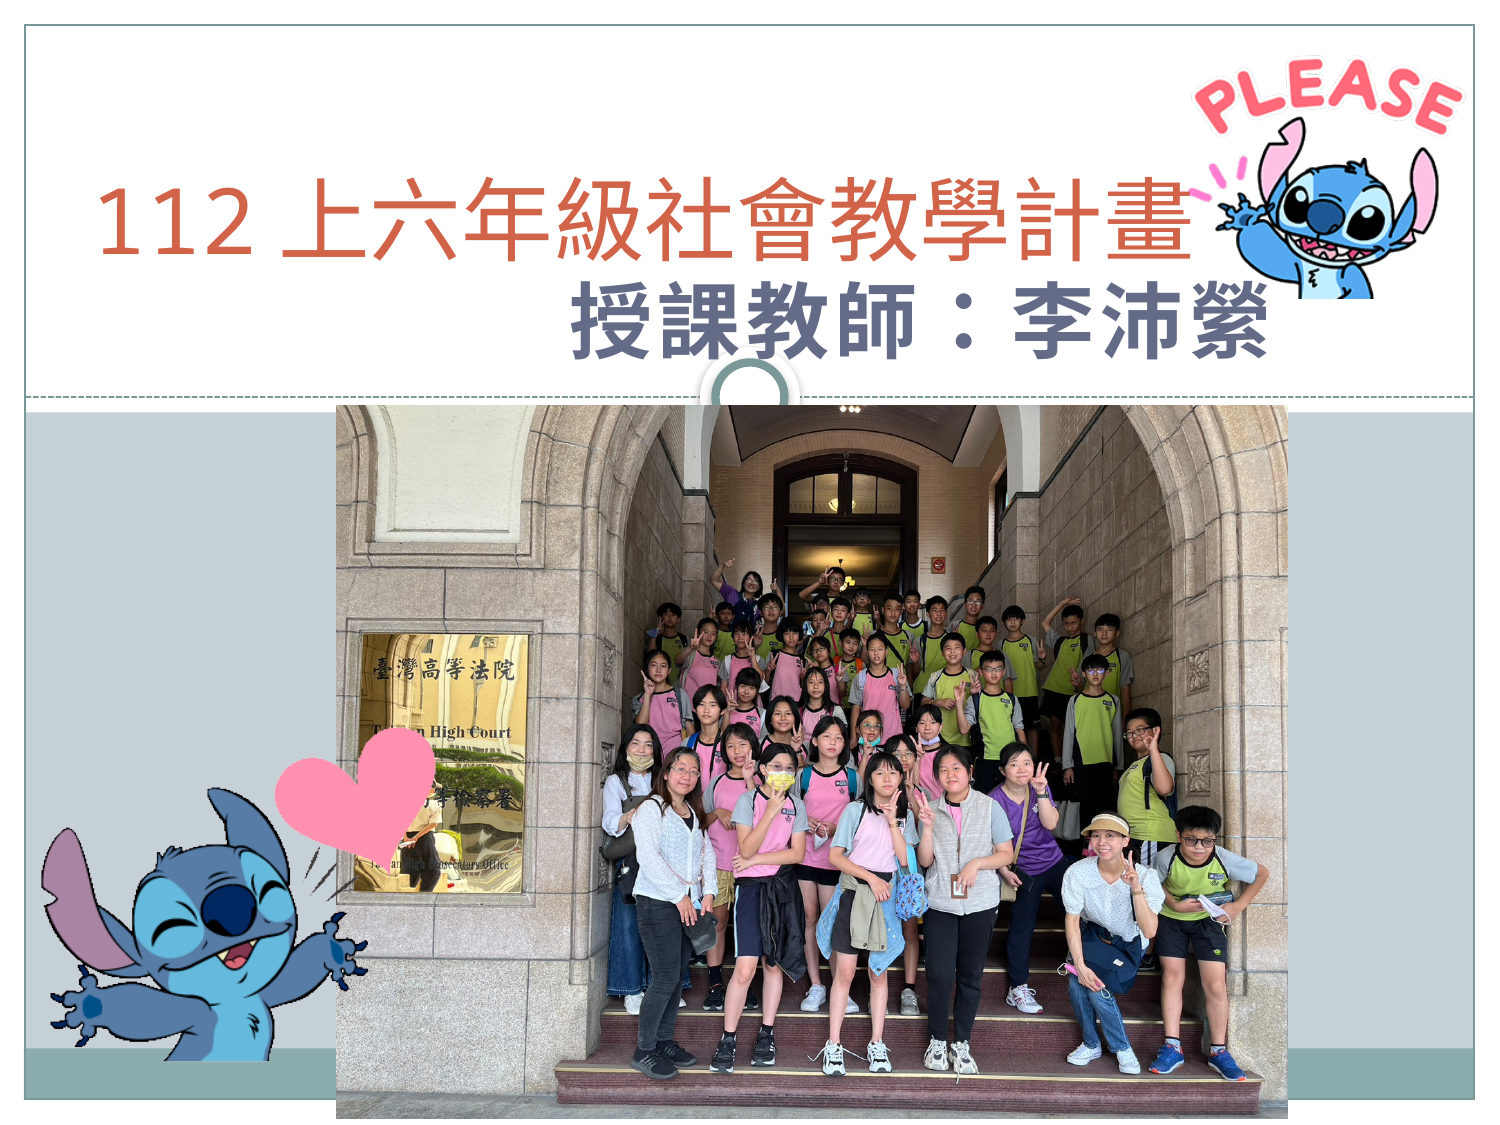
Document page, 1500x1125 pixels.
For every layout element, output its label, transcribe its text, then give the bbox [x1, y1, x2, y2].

picture [5, 405, 1288, 1120]
title 112上六年級社會教學計畫 [5, 0, 1281, 281]
subtitle 授課教師：李沛縈 [395, 281, 1446, 550]
picture [1186, 17, 1468, 299]
